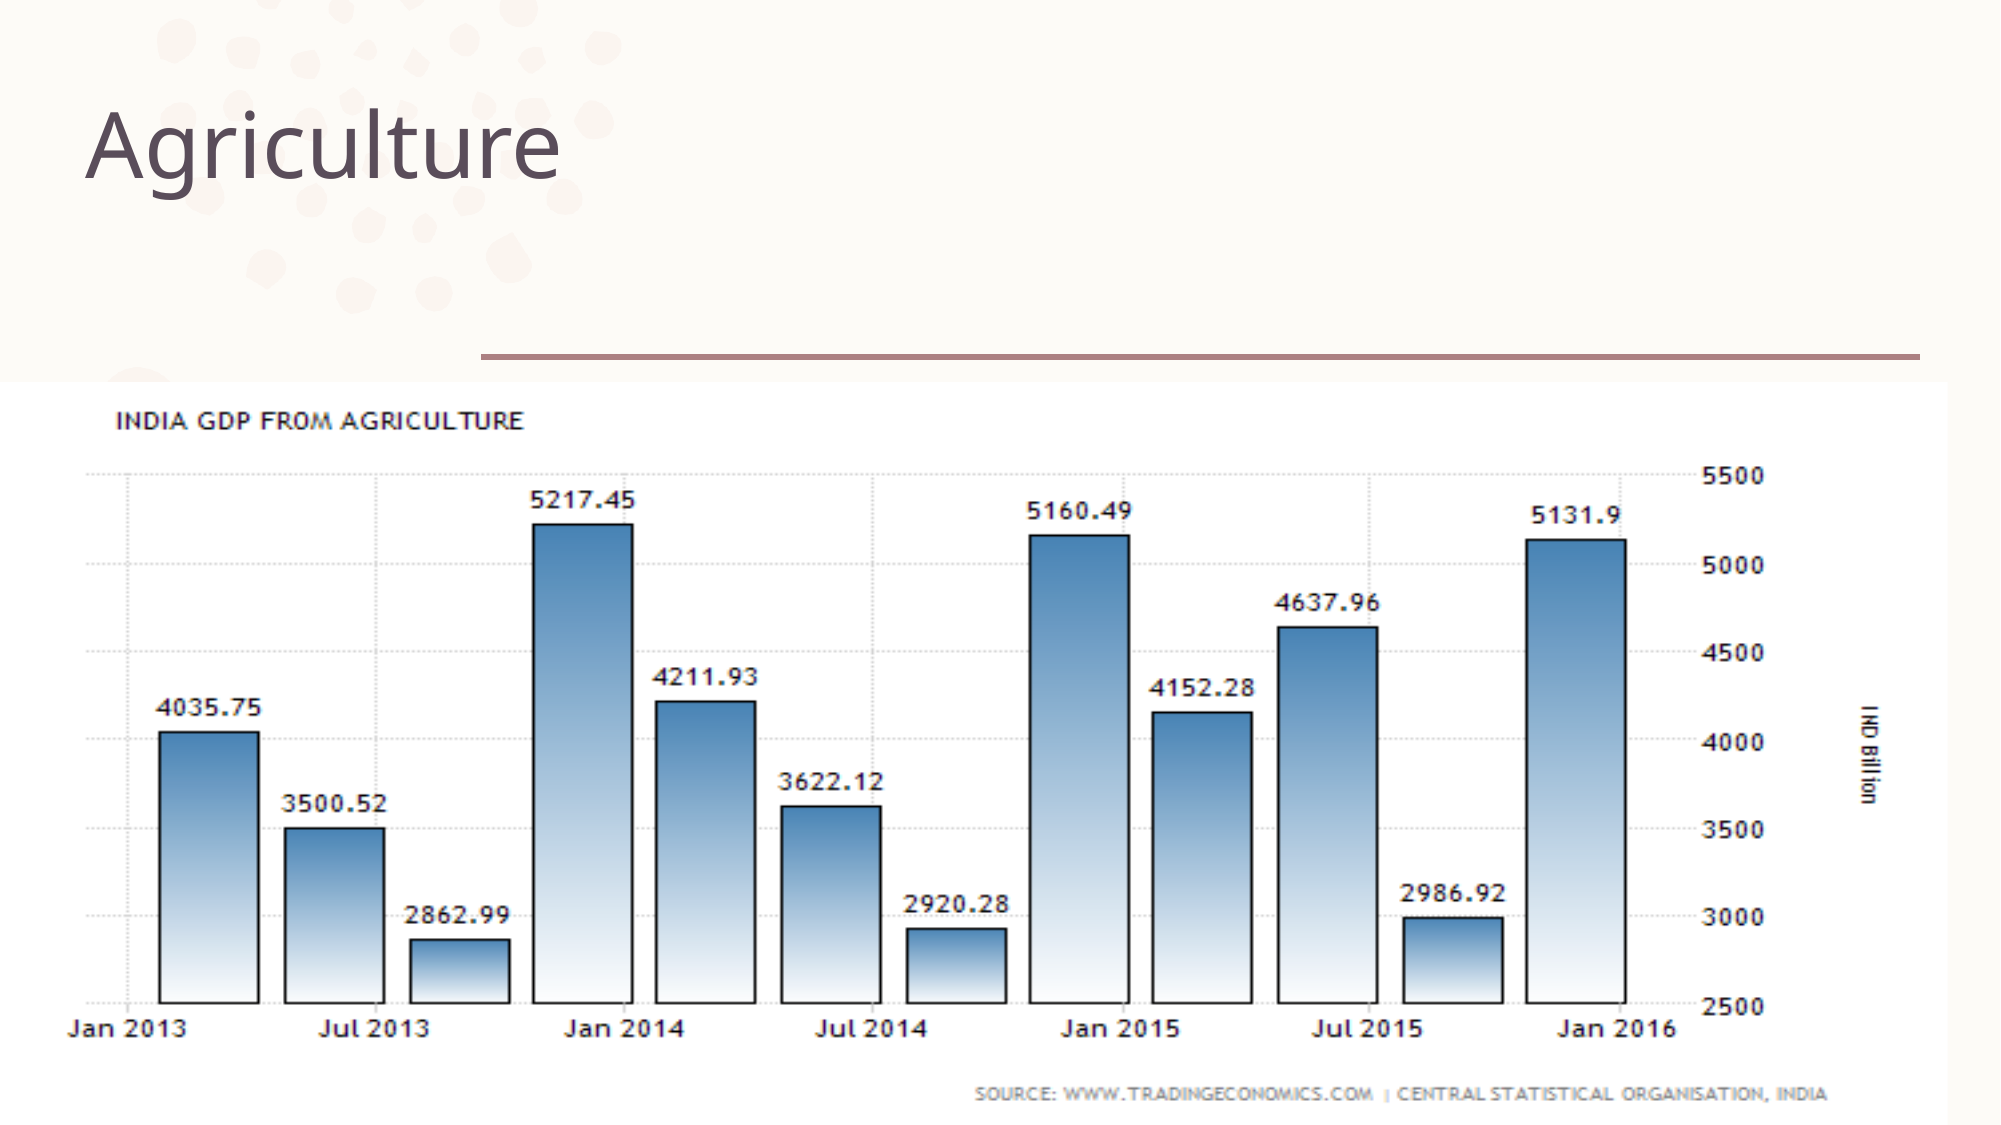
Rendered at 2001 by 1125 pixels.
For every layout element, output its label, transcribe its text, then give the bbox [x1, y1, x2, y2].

text_box [0, 382, 1948, 1125]
picture [0, 0, 1921, 382]
title Agriculture [83, 85, 577, 276]
